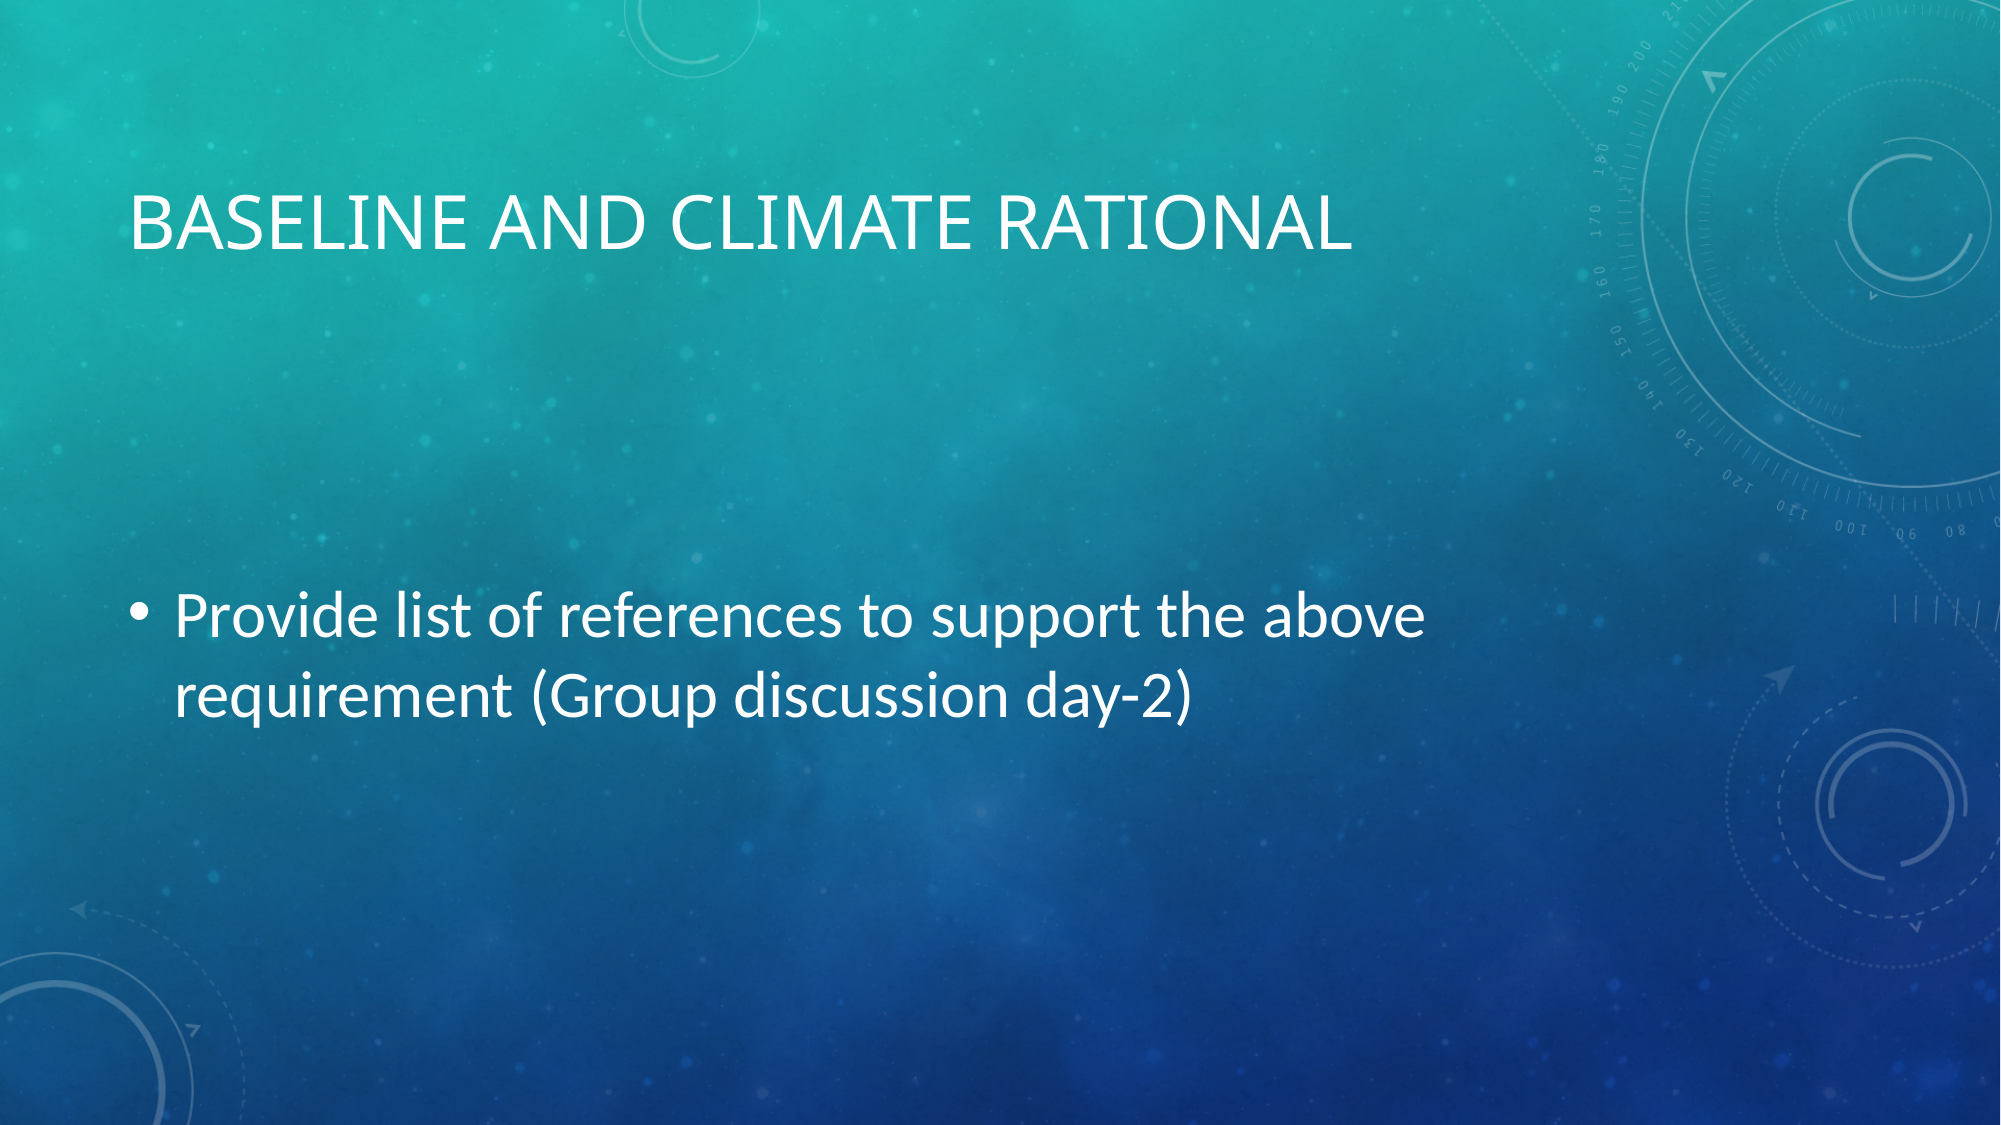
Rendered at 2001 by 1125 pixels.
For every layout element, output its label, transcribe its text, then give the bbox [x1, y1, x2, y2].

title Baseline and climate rational [112, 99, 1775, 339]
list Provide list of references to support the above requirement (Group discussion day-2) [112, 351, 1775, 950]
picture [0, 0, 2001, 1125]
